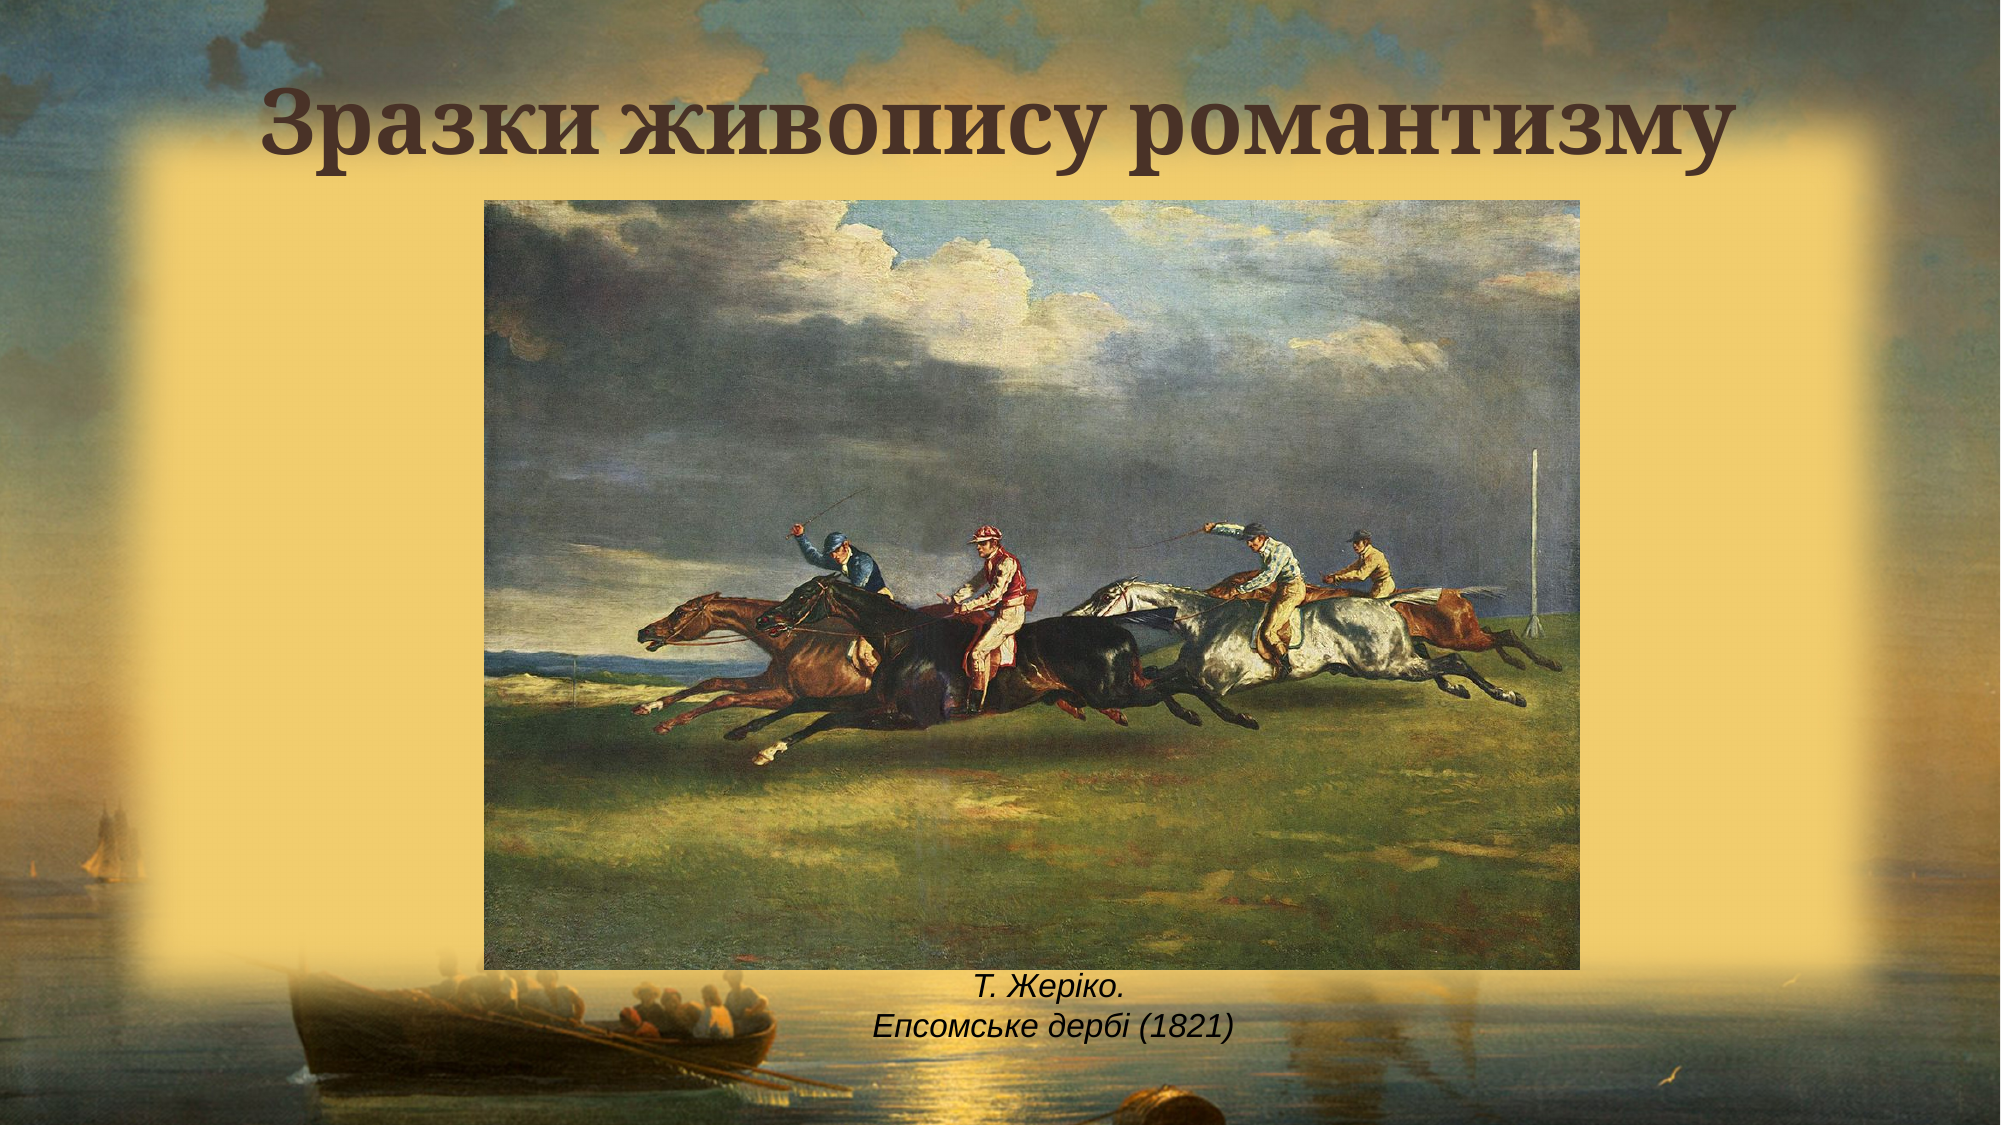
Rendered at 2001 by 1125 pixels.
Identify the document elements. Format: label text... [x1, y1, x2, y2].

picture [0, 0, 2001, 1125]
title Зразки живопису романтизму [178, 41, 1820, 209]
text_box Т. Жеріко. Епсомське дербі (1821) [802, 970, 1306, 1052]
